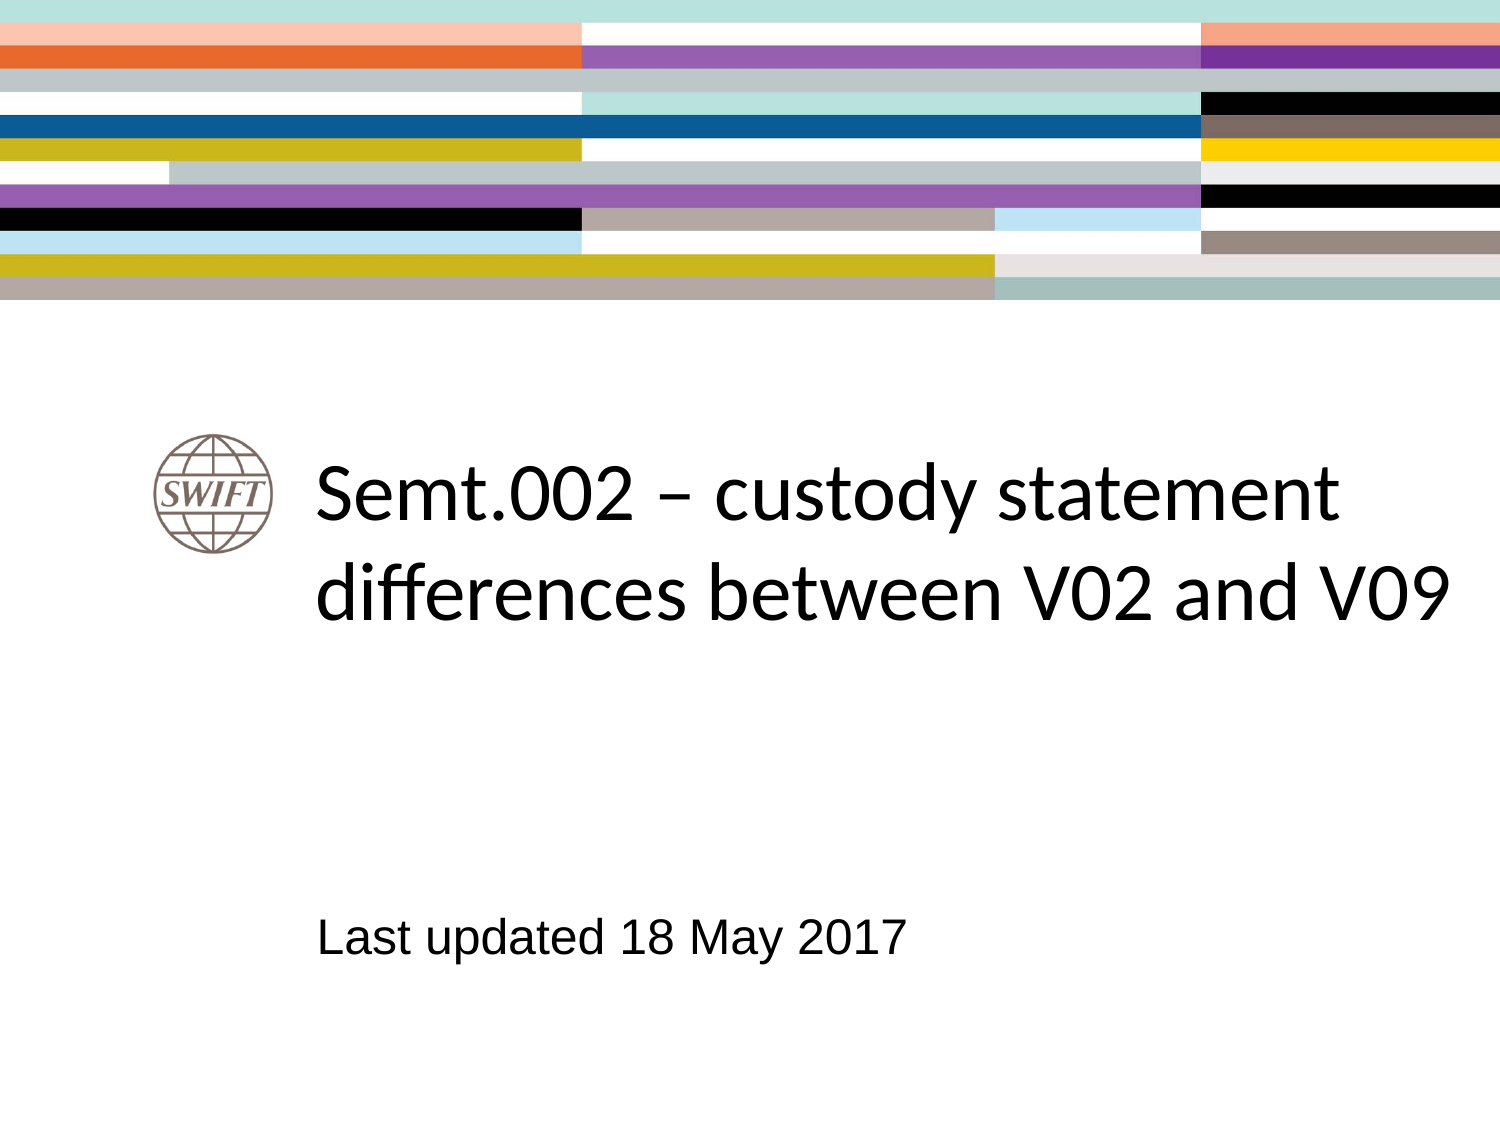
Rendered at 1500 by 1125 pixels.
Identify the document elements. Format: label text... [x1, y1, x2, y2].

picture [150, 431, 275, 556]
text_box Last updated 18 May 2017 [301, 897, 924, 973]
picture [0, 0, 1500, 300]
title Semt.002 – custody statement differences between V02 and V09 [299, 429, 1485, 563]
